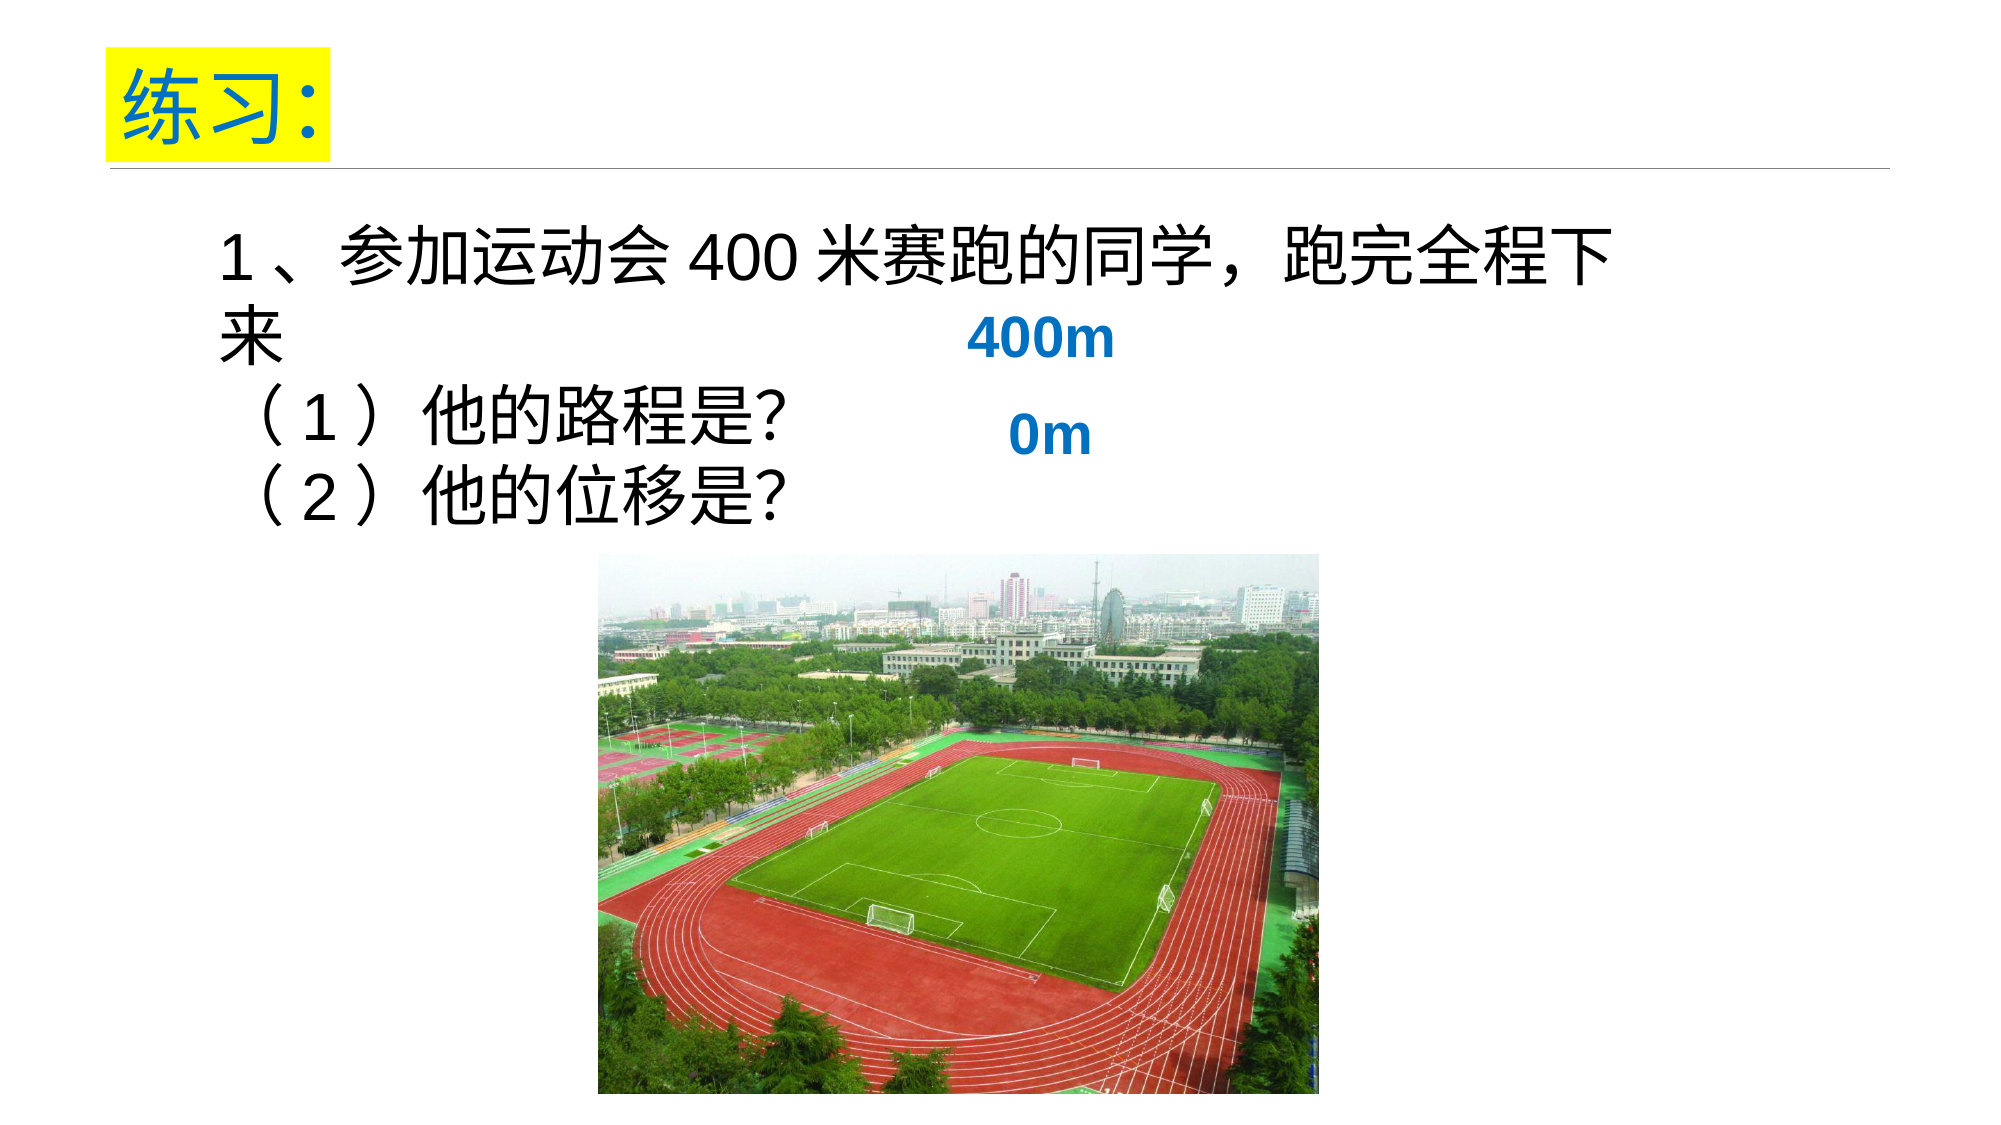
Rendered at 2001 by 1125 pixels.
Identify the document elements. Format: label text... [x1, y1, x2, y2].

text_box 0m [994, 388, 1319, 474]
list 1、参加运动会400米赛跑的同学，跑完全程下来 （1）他的路程是？ （2）他的位移是？ [203, 206, 1682, 950]
text_box 练习： [106, 47, 331, 163]
text_box 400m [952, 292, 1278, 377]
picture [598, 554, 1319, 1095]
